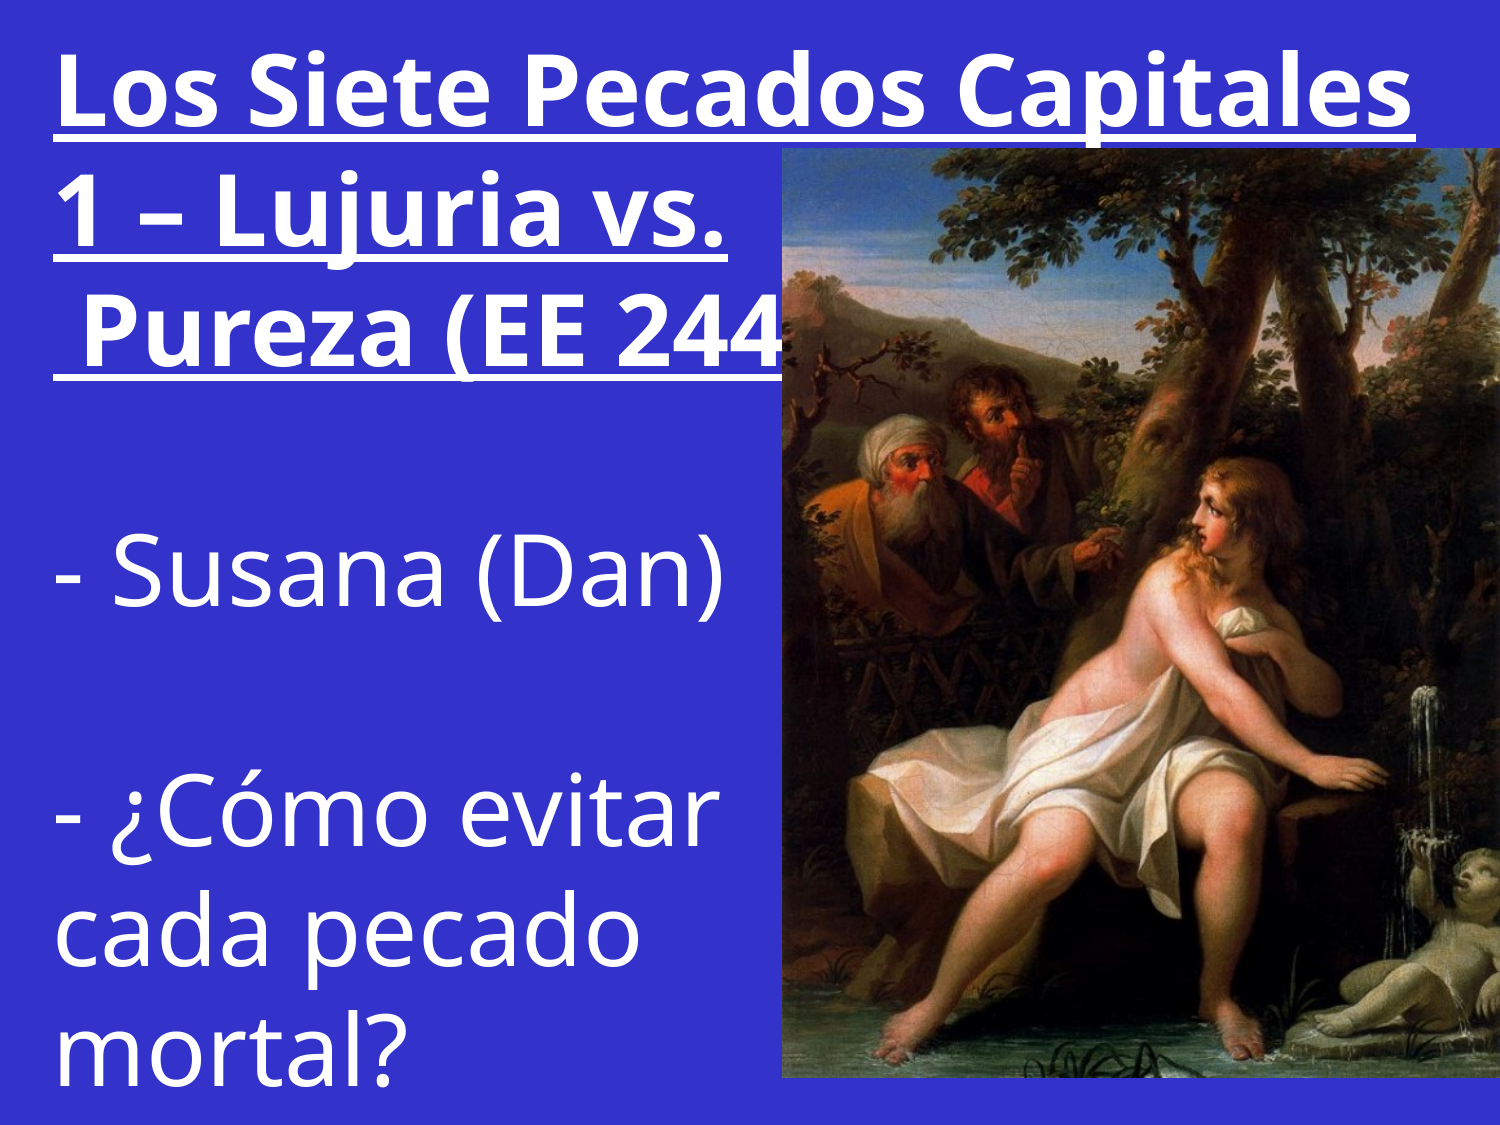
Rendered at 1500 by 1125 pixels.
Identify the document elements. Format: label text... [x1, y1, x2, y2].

picture [782, 148, 1500, 1078]
text_box Los Siete Pecados Capitales 1 – Lujuria vs. Pureza (EE 244-245) - Susana (Dan) - ¿Cómo evitar cada pecado mortal? [38, 19, 1466, 1114]
